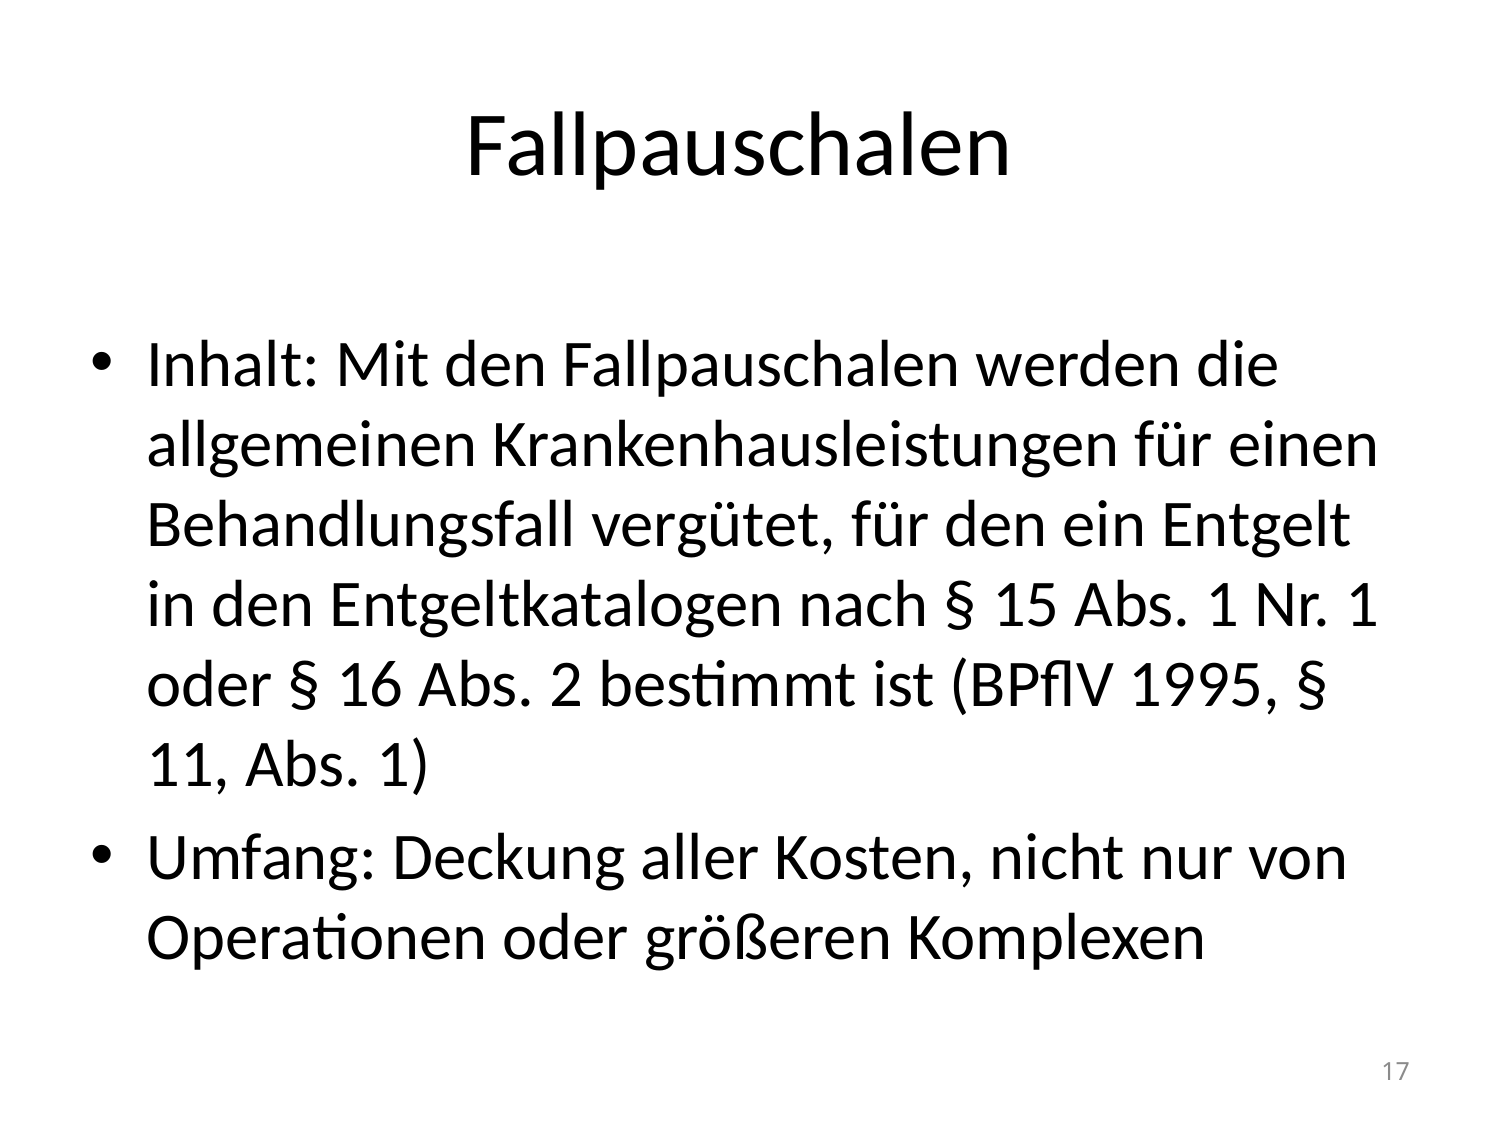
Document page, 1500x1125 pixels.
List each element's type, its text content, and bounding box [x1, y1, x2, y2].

slide_number 17 [1074, 1042, 1425, 1103]
list Inhalt: Mit den Fallpauschalen werden die allgemeinen Krankenhausleistungen für einen Behandlungsfall vergütet, für den ein Entgelt in den Entgeltkatalogen nach § 15 Abs. 1 Nr. 1 oder § 16 Abs. 2 bestimmt ist (BPflV 1995, § 11, Abs. 1) Umfang: Deckung aller Kosten, nicht nur von Operationen oder größeren Komplexen [75, 312, 1425, 1125]
title Fallpauschalen [75, 45, 1425, 233]
